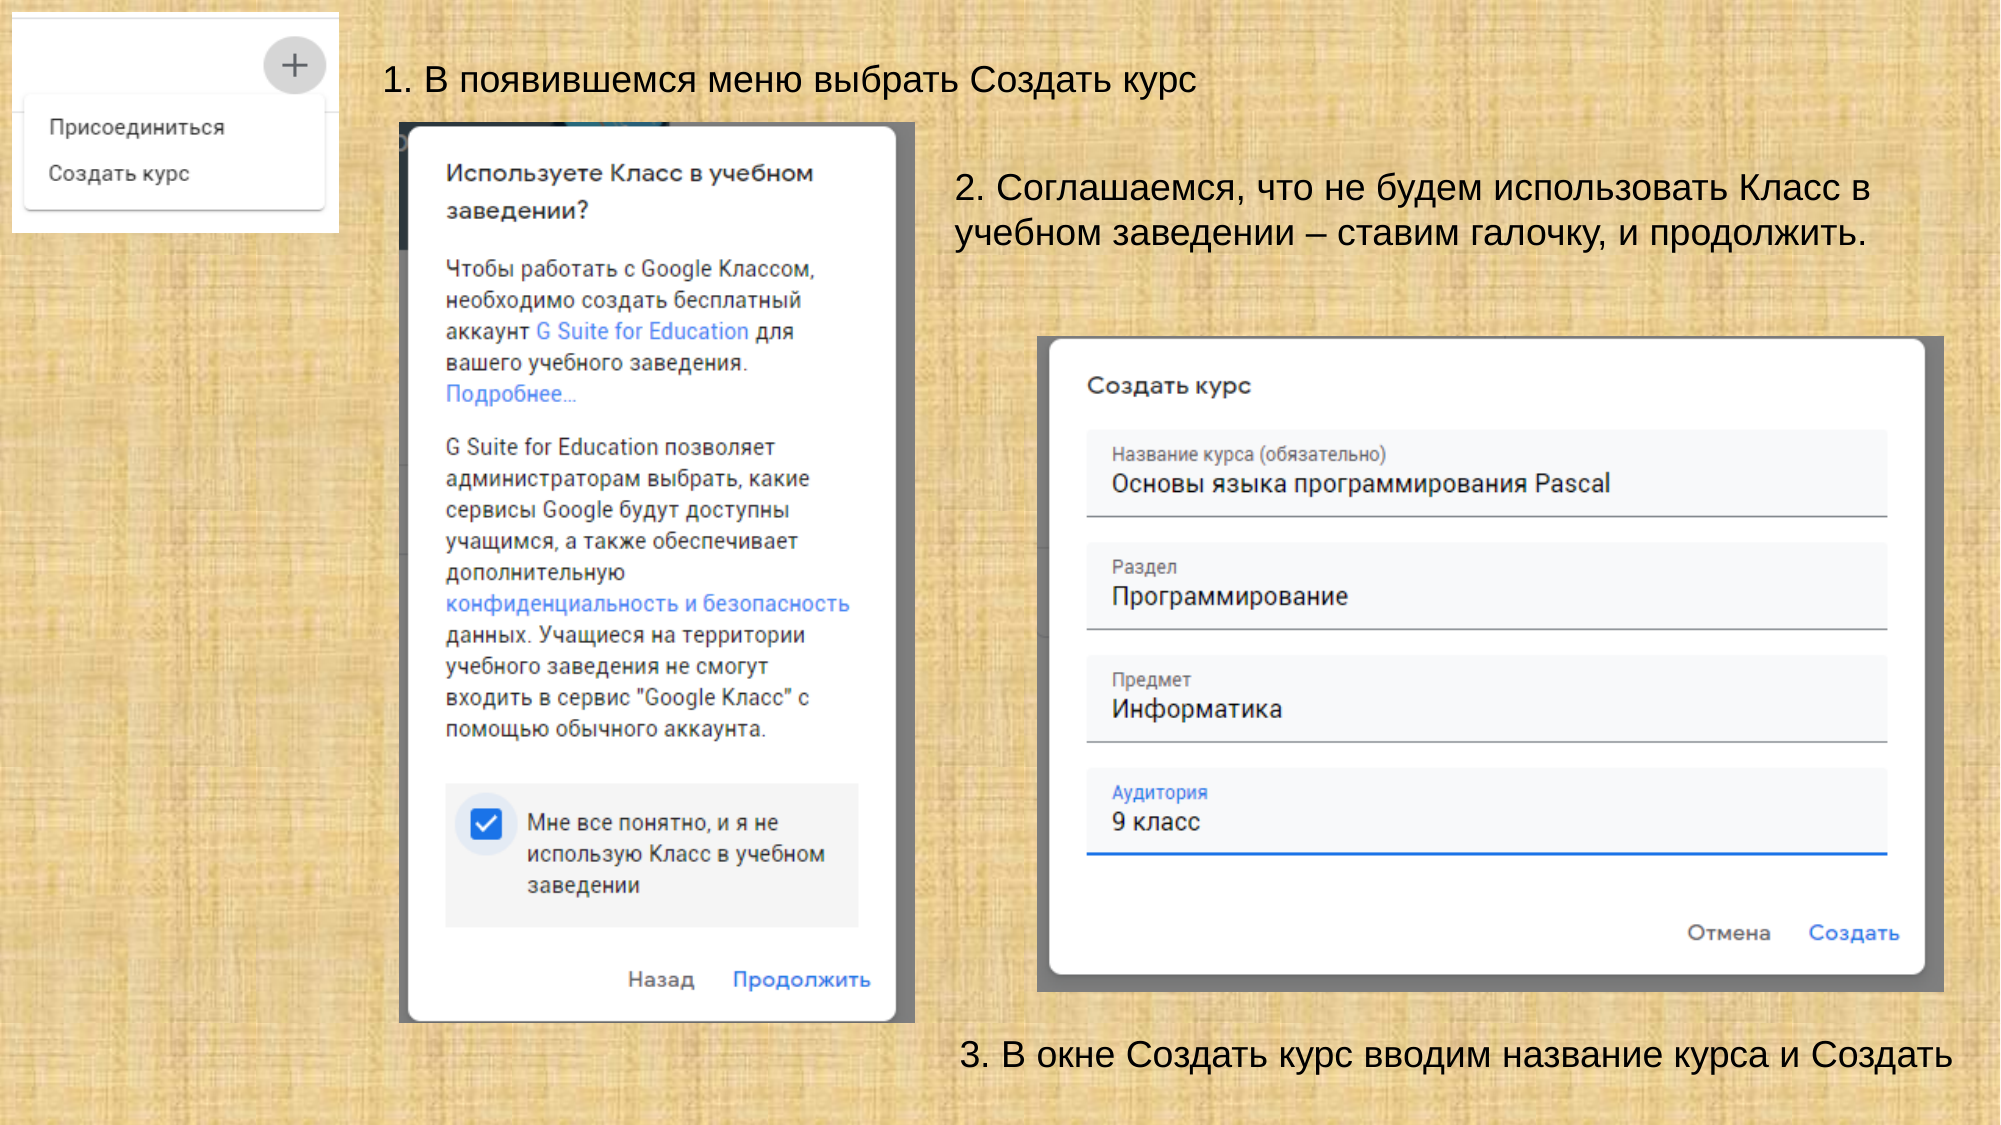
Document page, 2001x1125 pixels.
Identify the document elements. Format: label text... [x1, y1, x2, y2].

text_box 2. Соглашаемся, что не будем использовать Класс в учебном заведении – ставим галочку, и продолжить. [939, 155, 1944, 261]
picture [0, 0, 2001, 1125]
text_box 3. В окне Создать курс вводим название курса и Создать [944, 1022, 1970, 1083]
text_box 1. В появившемся меню выбрать Создать курс [367, 47, 1469, 108]
